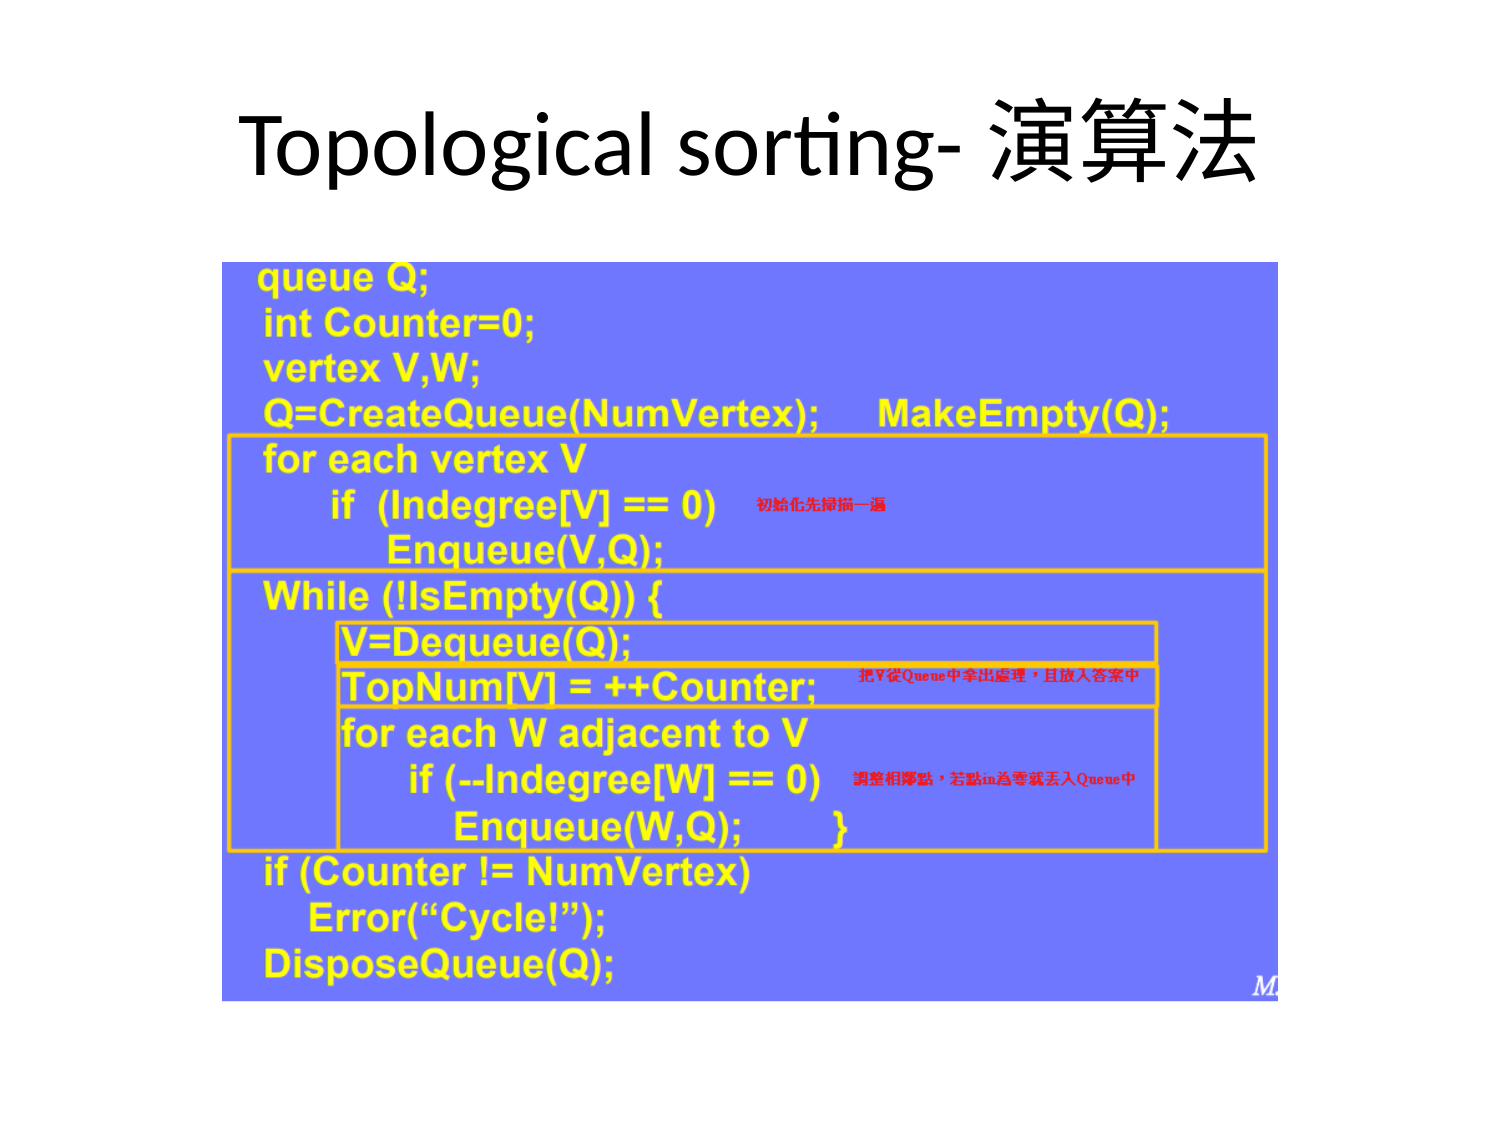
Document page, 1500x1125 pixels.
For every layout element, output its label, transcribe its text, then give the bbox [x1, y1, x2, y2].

title Topological sorting-演算法 [75, 45, 1425, 233]
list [222, 262, 1278, 1006]
